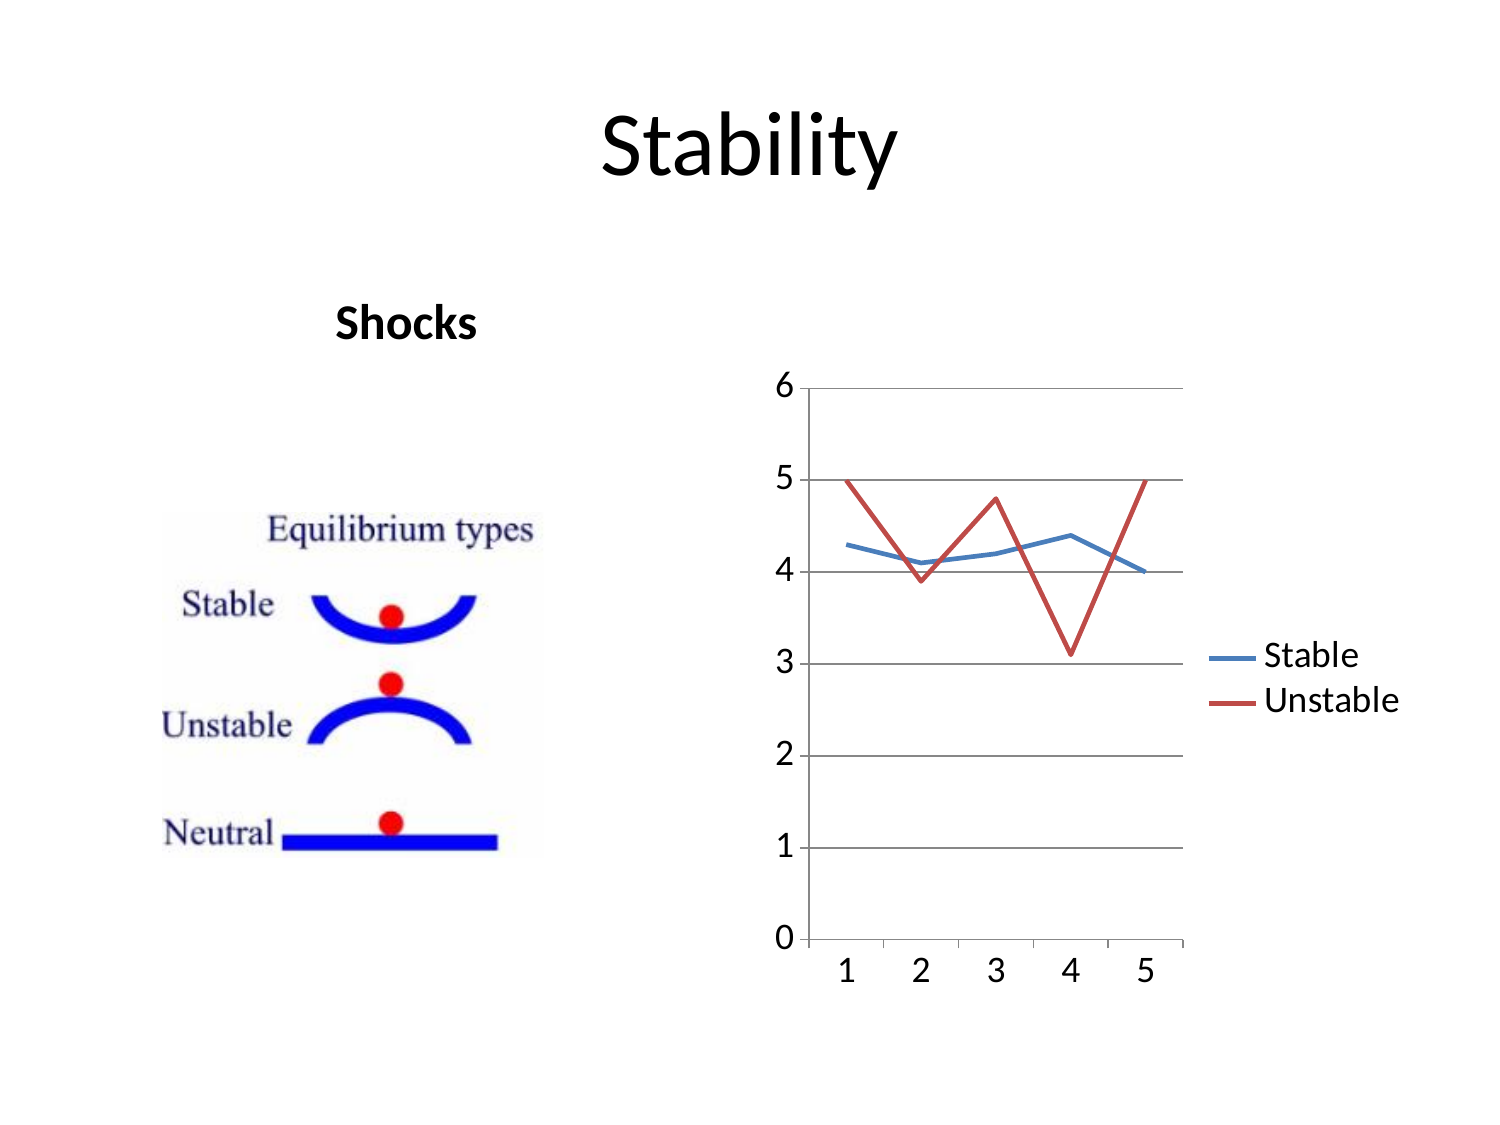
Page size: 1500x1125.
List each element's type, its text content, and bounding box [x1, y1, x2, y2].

list Shocks [75, 251, 738, 357]
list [162, 512, 545, 858]
chart [761, 356, 1426, 1006]
title Stability [75, 45, 1425, 233]
